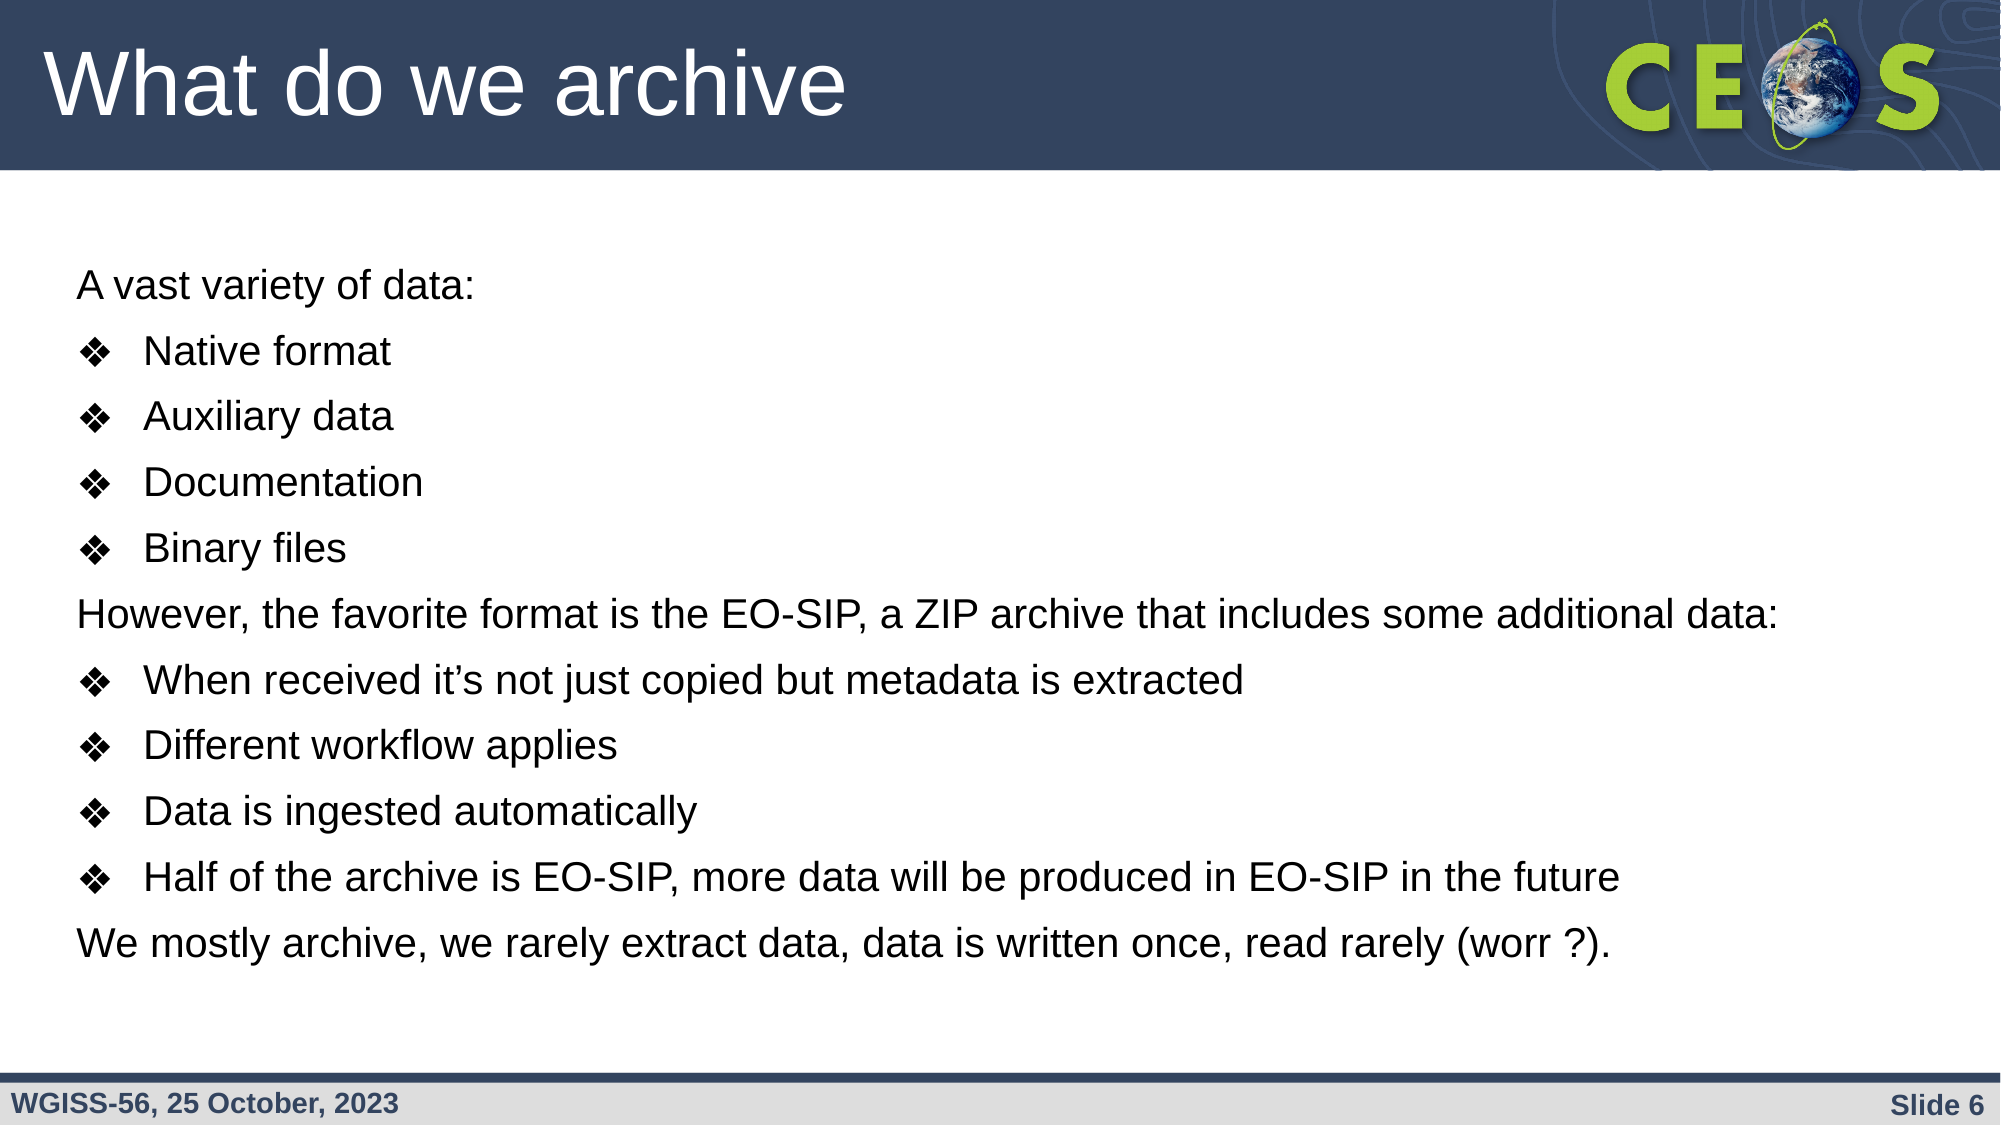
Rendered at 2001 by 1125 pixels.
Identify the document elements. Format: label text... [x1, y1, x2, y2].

title What do we archive [28, 28, 1569, 157]
list A vast variety of data: Native format Auxiliary data Documentation Binary files However, the favorite format is the EO-SIP, a ZIP archive that includes some additional data: When received it’s not just copied but metadata is extracted Different workflow applies Data is ingested automatically Half of the archive is EO-SIP, more data will be produced in EO-SIP in the future We mostly archive, we rarely extract data, data is written once, read rarely (worr ?). [53, 255, 1939, 1021]
picture [1606, 18, 1939, 150]
